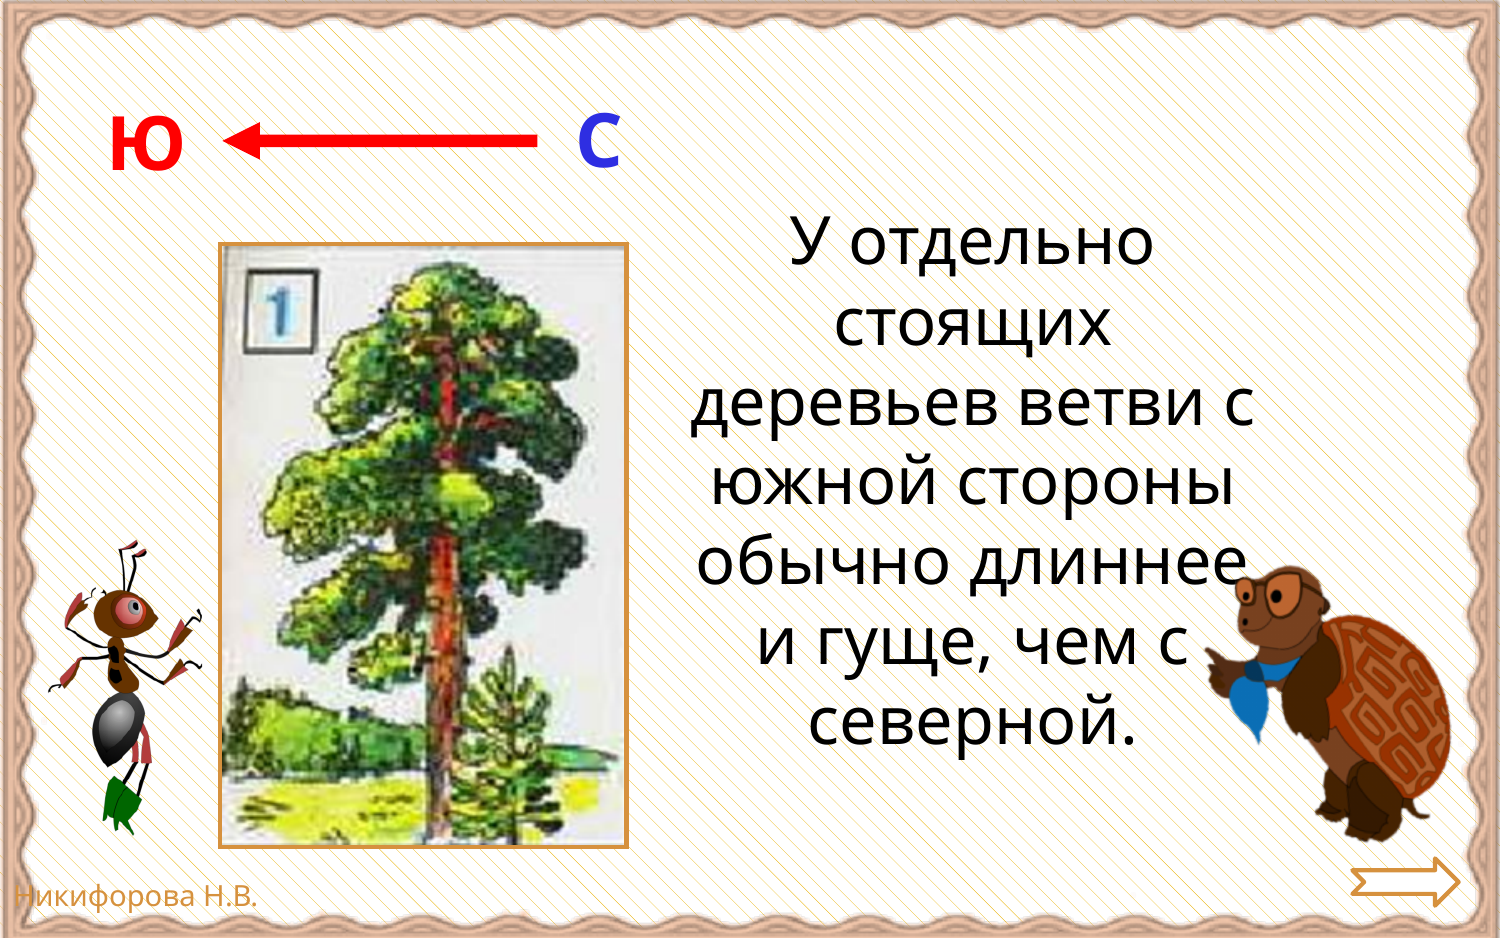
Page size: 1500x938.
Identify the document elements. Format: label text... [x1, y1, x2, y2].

text_box [1350, 857, 1461, 908]
list У отдельно стоящих деревьев ветви с южной стороны обычно длиннее и гуще, чем с северной. [608, 190, 1282, 843]
picture [222, 246, 625, 845]
text_box [222, 134, 538, 148]
text_box Ю [91, 87, 202, 193]
text_box С [560, 84, 639, 190]
picture [40, 515, 208, 846]
picture [1179, 538, 1483, 859]
